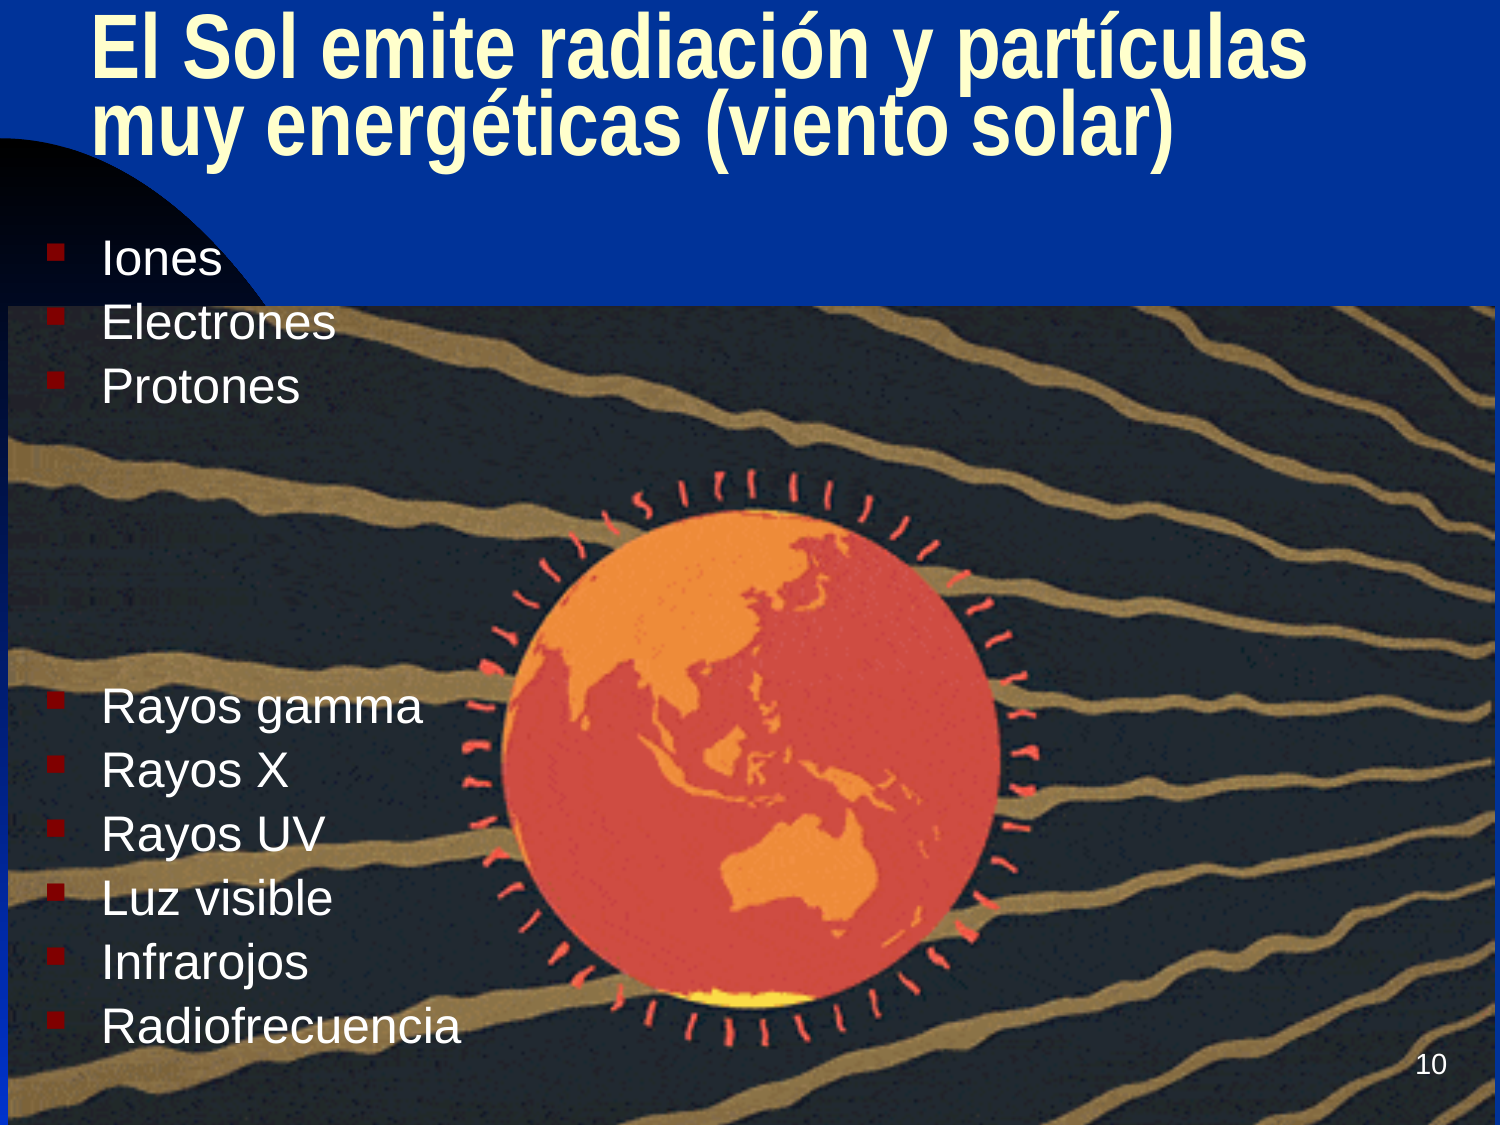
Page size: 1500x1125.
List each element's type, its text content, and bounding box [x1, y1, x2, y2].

list Iones Electrones Protones Rayos gamma Rayos X Rayos UV Luz visible Infrarojos Radiofrecuencia [29, 224, 730, 304]
title El Sol emite radiación y partículas muy energéticas (viento solar) [74, 0, 1500, 188]
picture [8, 306, 1495, 1125]
